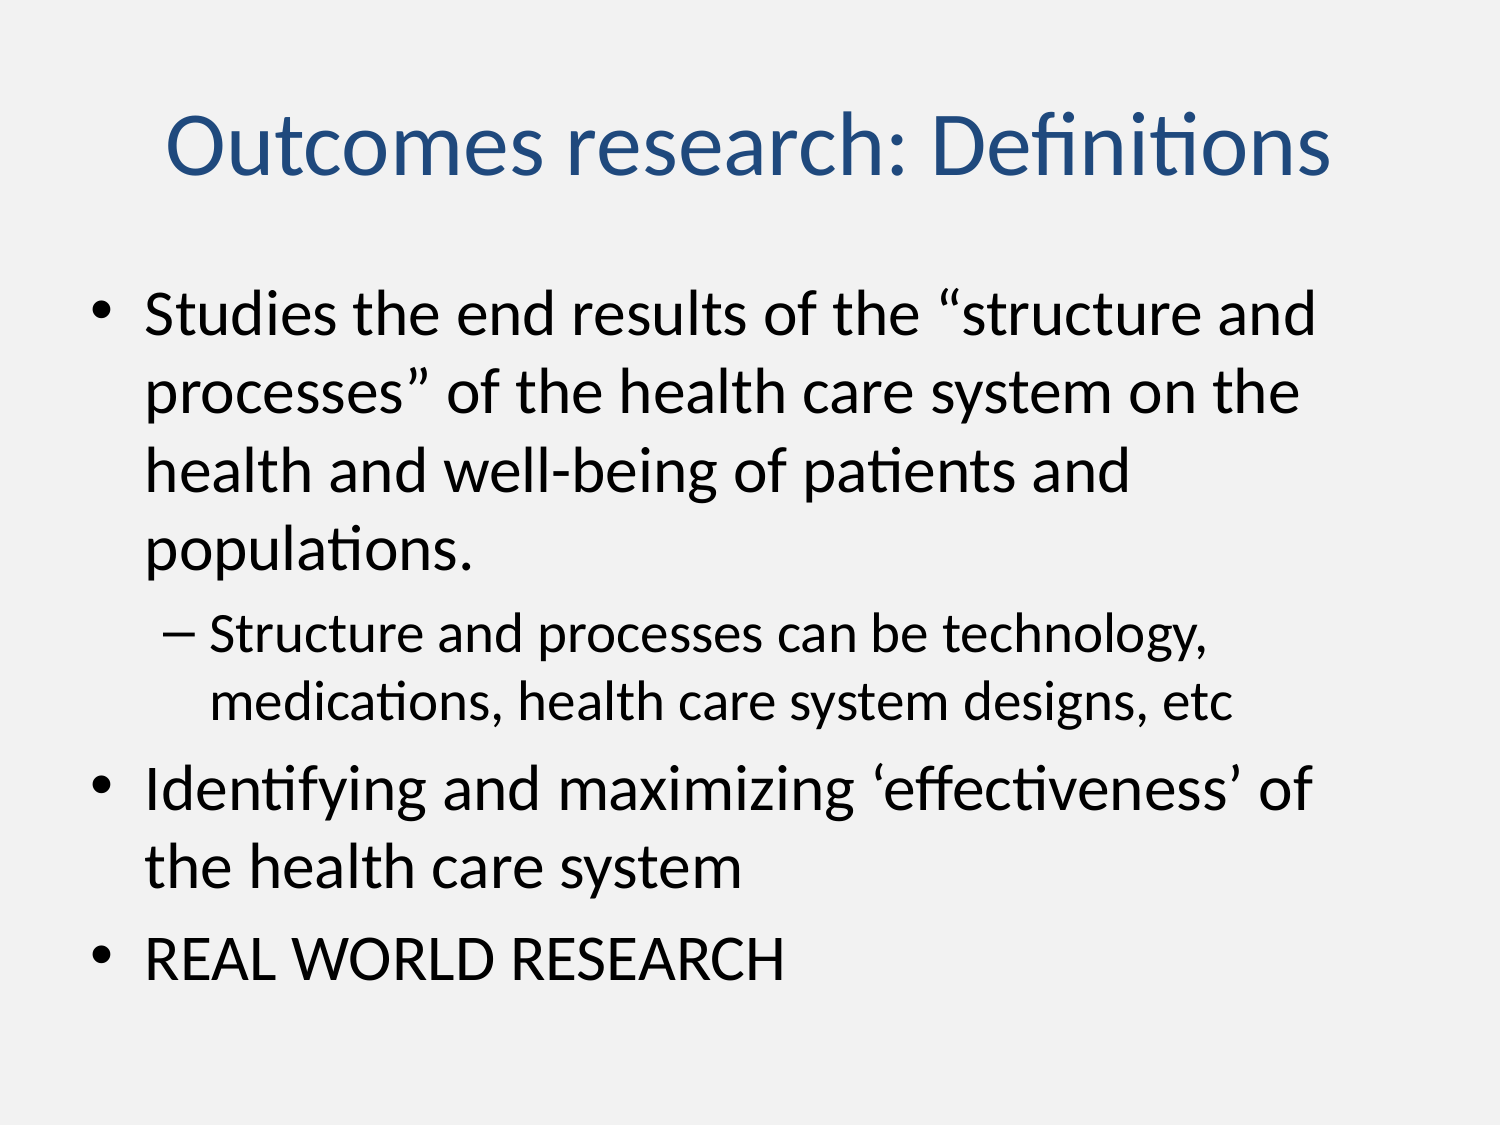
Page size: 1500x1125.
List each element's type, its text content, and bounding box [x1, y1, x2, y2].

title Outcomes research: Definitions [75, 45, 1425, 233]
list Studies the end results of the “structure and processes” of the health care system on the health and well-being of patients and populations. Structure and processes can be technology, medications, health care system designs, etc Identifying and maximizing ‘effectiveness’ of the health care system REAL WORLD RESEARCH [75, 262, 1425, 1005]
